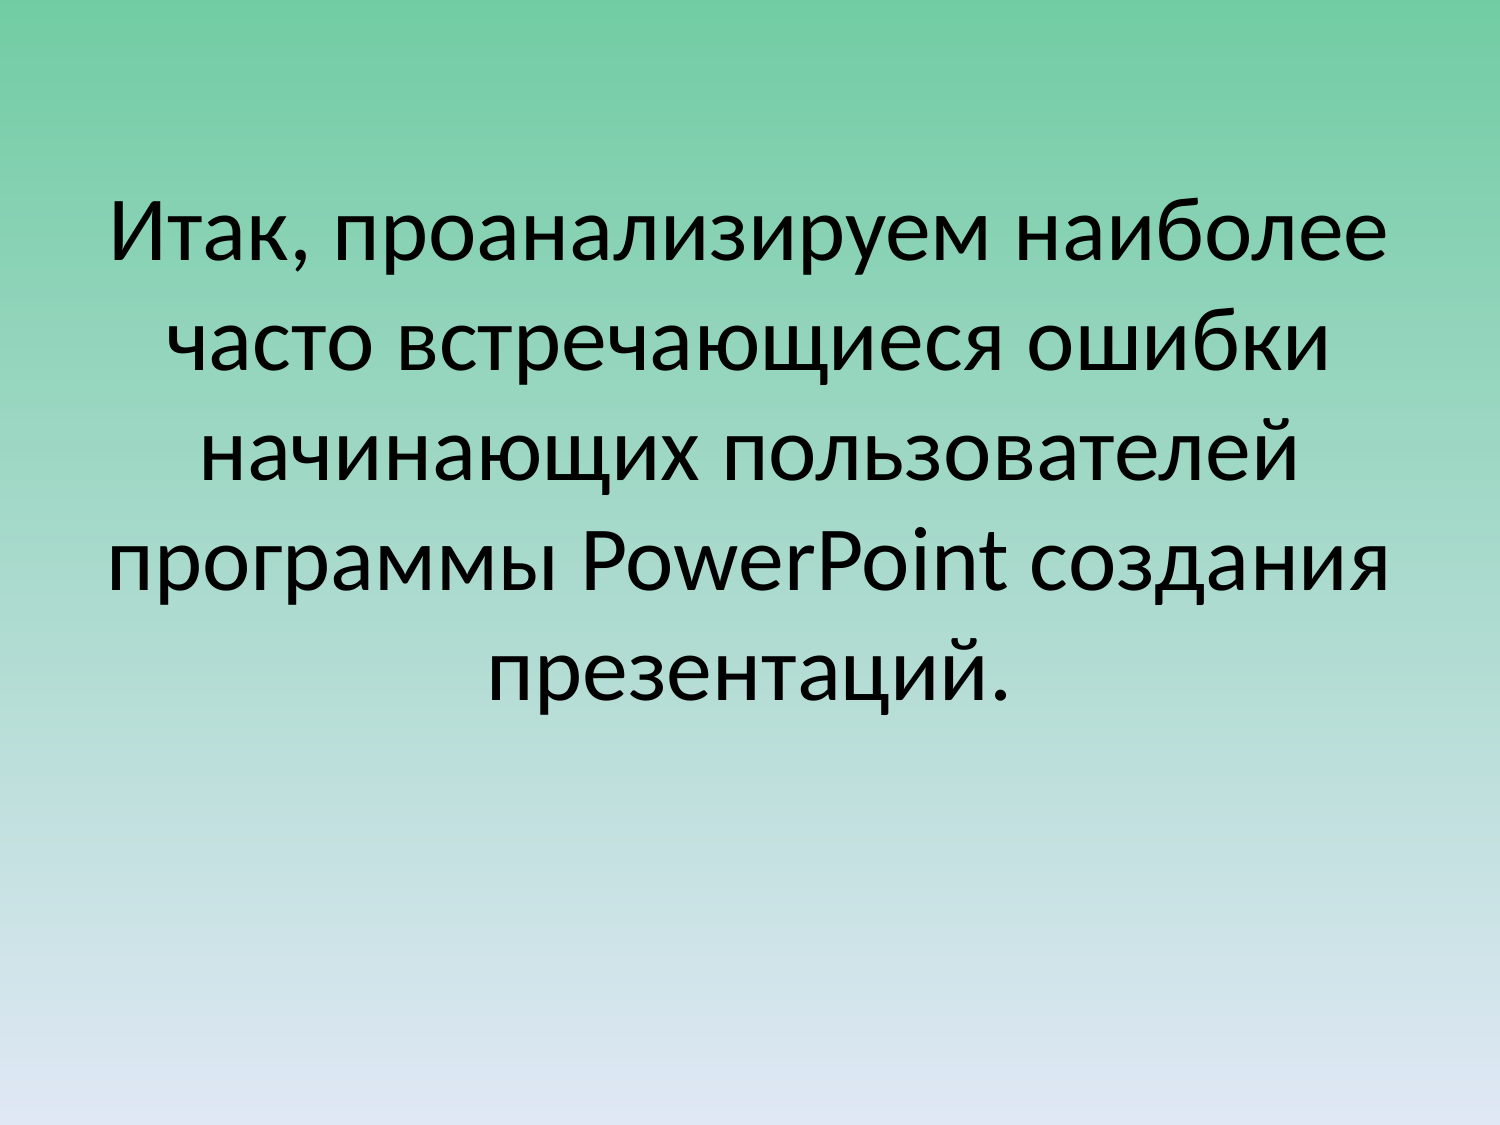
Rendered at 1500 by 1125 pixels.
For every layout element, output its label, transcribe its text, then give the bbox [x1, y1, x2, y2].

title Итак, проанализируем наиболее часто встречающиеся ошибки начинающих пользователей программы PowerPoint создания презентаций. [75, 45, 1425, 953]
